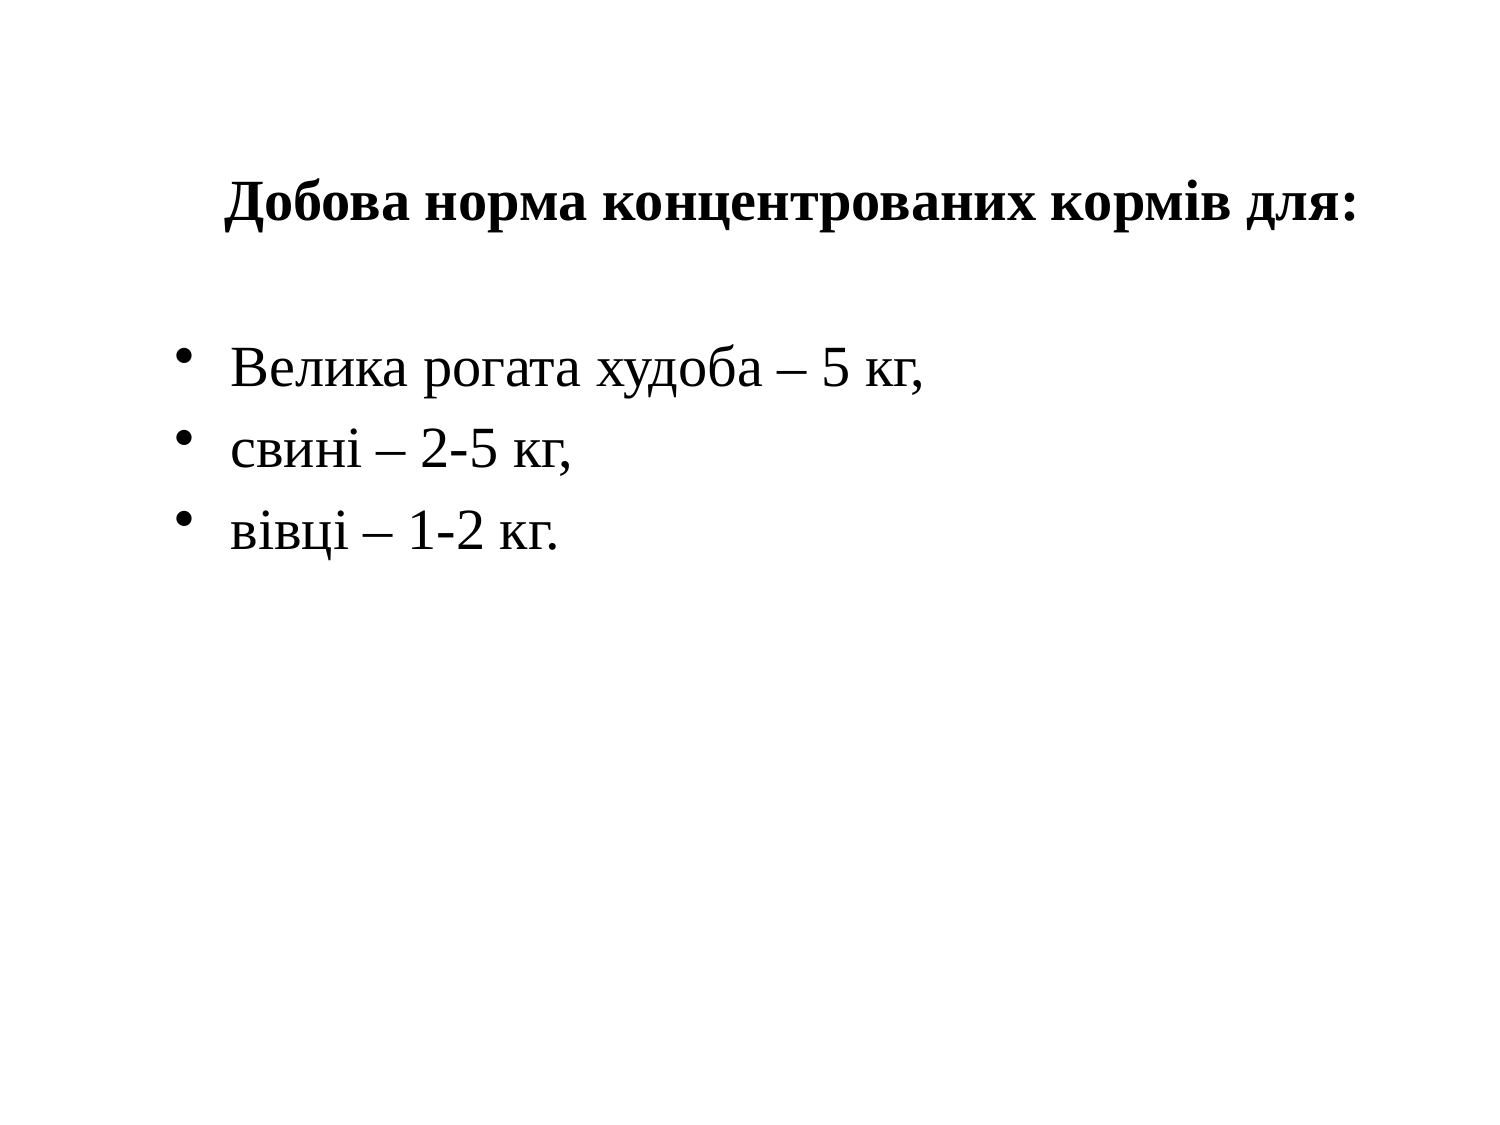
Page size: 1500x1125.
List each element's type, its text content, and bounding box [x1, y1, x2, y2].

title Добова норма концентрованих кормів для: [159, 45, 1425, 233]
list Велика рогата худоба – 5 кг, свині – 2-5 кг, вівці – 1-2 кг. [159, 320, 1341, 1005]
